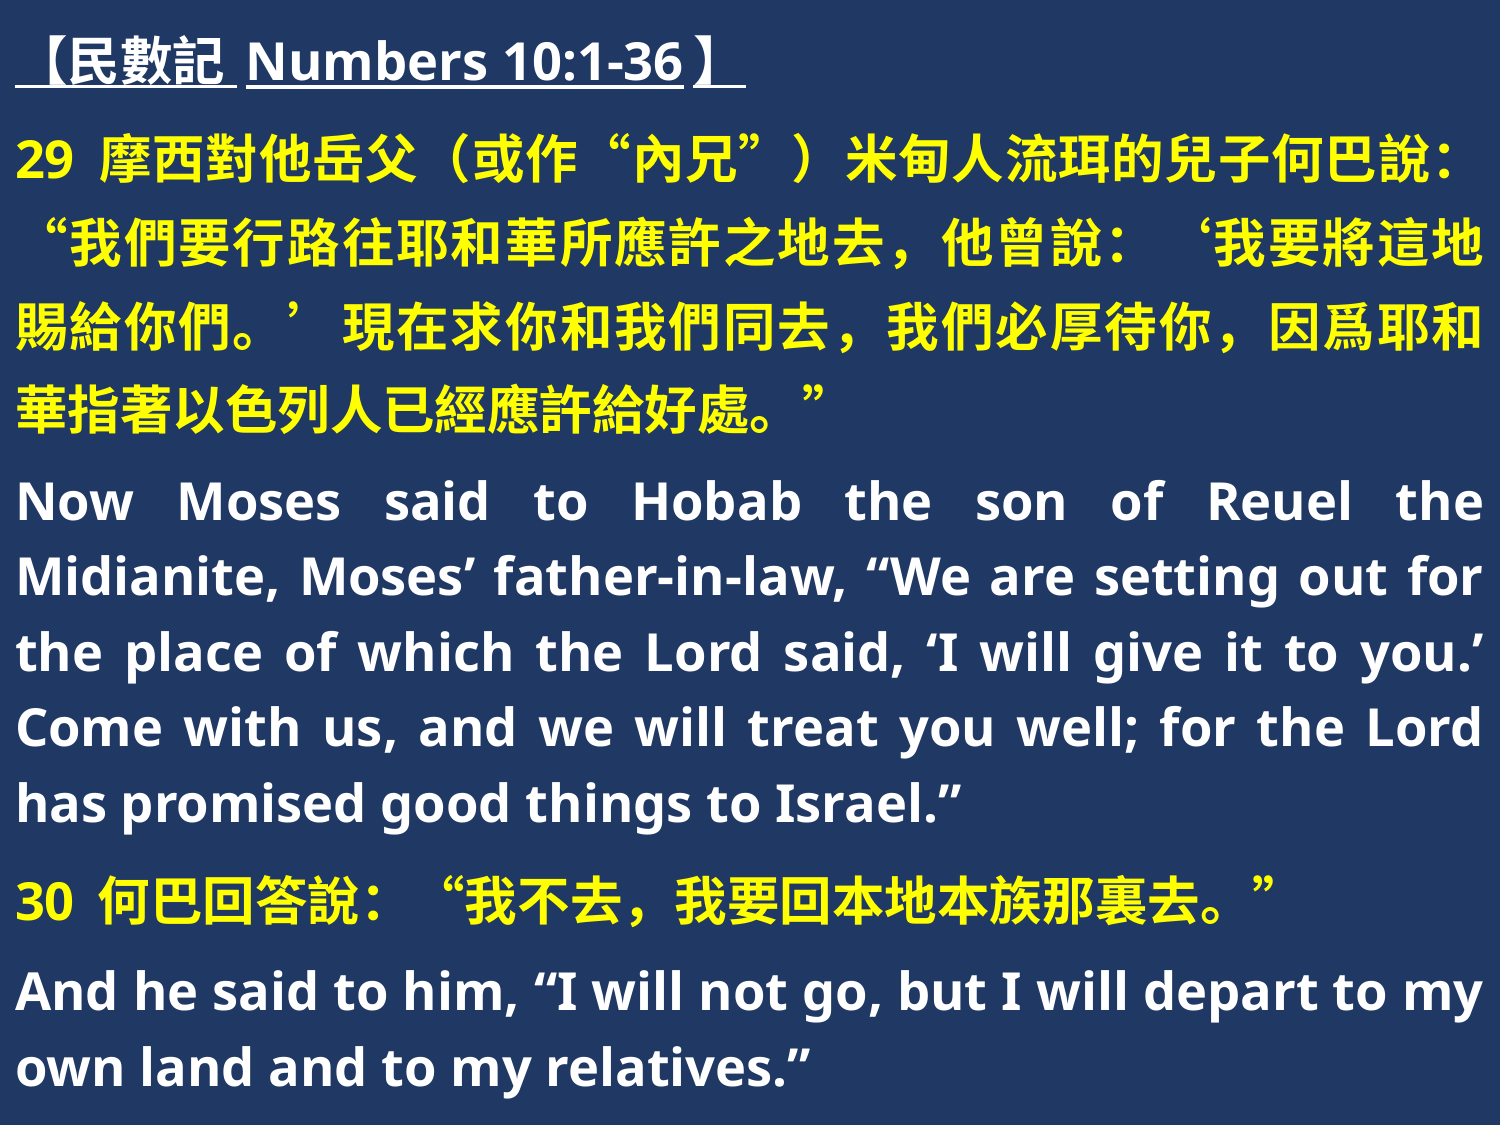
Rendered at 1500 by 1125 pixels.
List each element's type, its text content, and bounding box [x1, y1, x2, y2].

list 【民數記 Numbers 10:1-36】 29 摩西對他岳父（或作“內兄”）米甸人流珥的兒子何巴說：“我們要行路往耶和華所應許之地去，他曾說：‘我要將這地賜給你們。’現在求你和我們同去，我們必厚待你，因爲耶和華指著以色列人已經應許給好處。” Now Moses said to Hobab the son of Reuel the Midianite, Moses’ father-in-law, “We are setting out for the place of which the Lord said, ‘I will give it to you.’ Come with us, and we will treat you well; for the Lord has promised good things to Israel.” 30 何巴回答說：“我不去，我要回本地本族那裏去。” And he said to him, “I will not go, but I will depart to my own land and to my relatives.” [0, 0, 1500, 1125]
